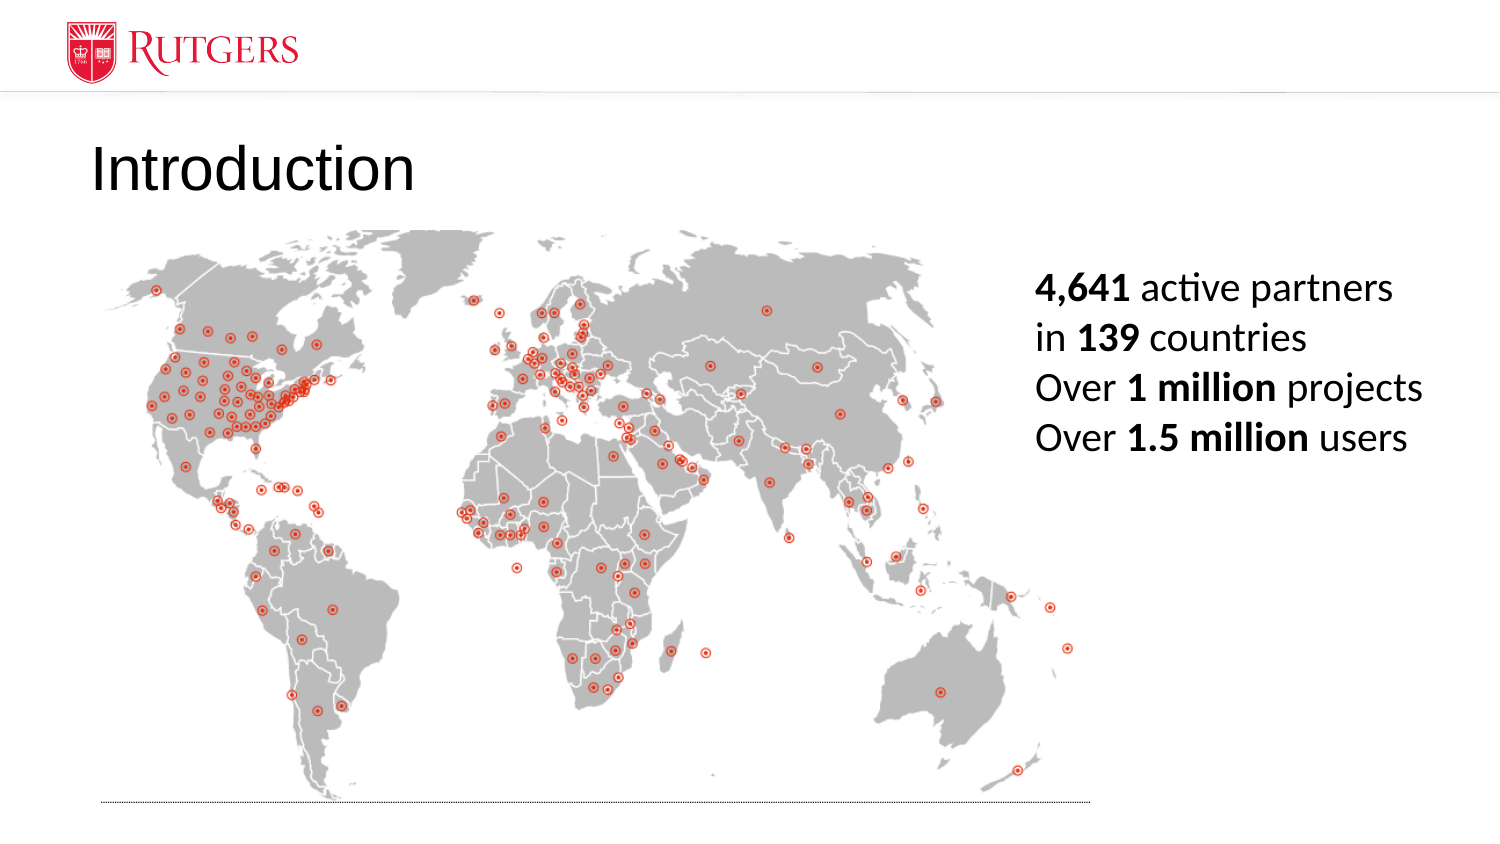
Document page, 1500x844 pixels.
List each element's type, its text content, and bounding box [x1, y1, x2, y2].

picture [67, 22, 298, 84]
picture [100, 230, 1090, 803]
text_box 4,641 active partners in 139 countries Over 1 million projects Over 1.5 million users [1094, 252, 1488, 467]
title Introduction [75, 116, 1425, 216]
